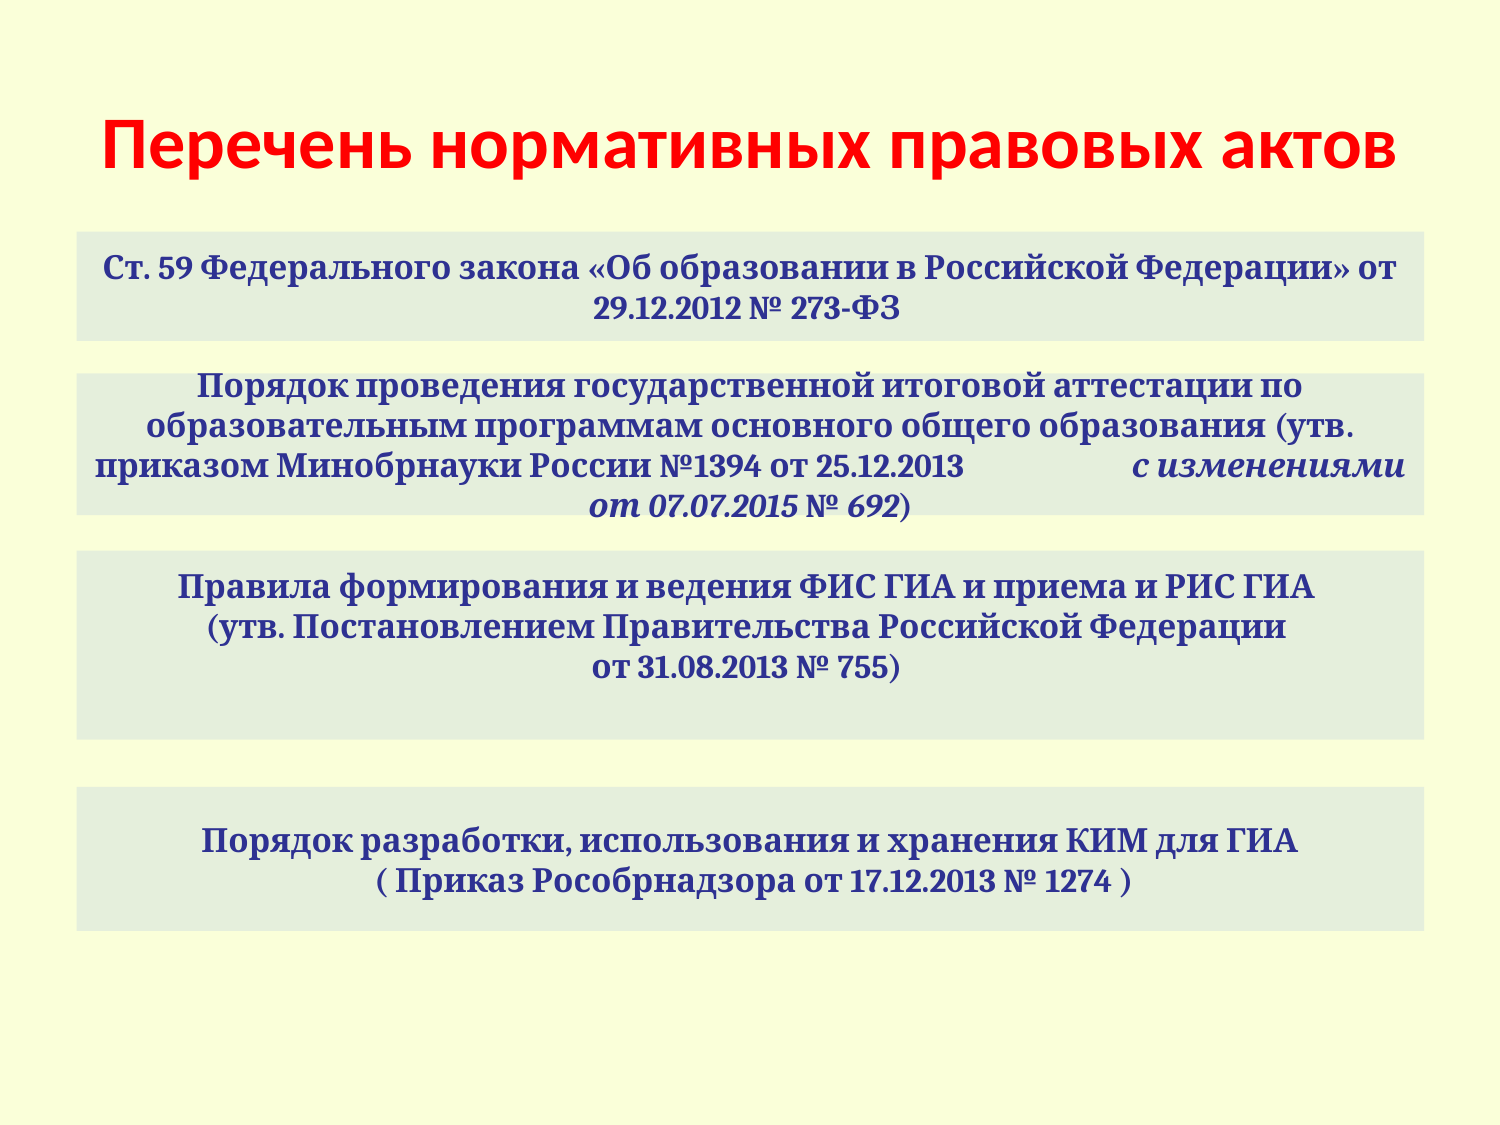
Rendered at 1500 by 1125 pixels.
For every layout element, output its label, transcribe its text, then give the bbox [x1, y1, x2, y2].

text_box Порядок разработки, использования и хранения КИМ для ГИА ( Приказ Рособрнадзора от 17.12.2013 № 1274 ) [76, 786, 1425, 931]
title Перечень нормативных правовых актов [75, 45, 1425, 233]
text_box Порядок проведения государственной итоговой аттестации по образовательным программам основного общего образования (утв. приказом Минобрнауки России №1394 от 25.12.2013 с изменениями от 07.07.2015 № 692) [76, 373, 1425, 516]
text_box Правила формирования и ведения ФИС ГИА и приема и РИС ГИА (утв. Постановлением Правительства Российской Федерации от 31.08.2013 № 755) [76, 550, 1425, 740]
text_box Ст. 59 Федерального закона «Об образовании в Российской Федерации» от 29.12.2012 № 273-ФЗ [76, 231, 1425, 341]
